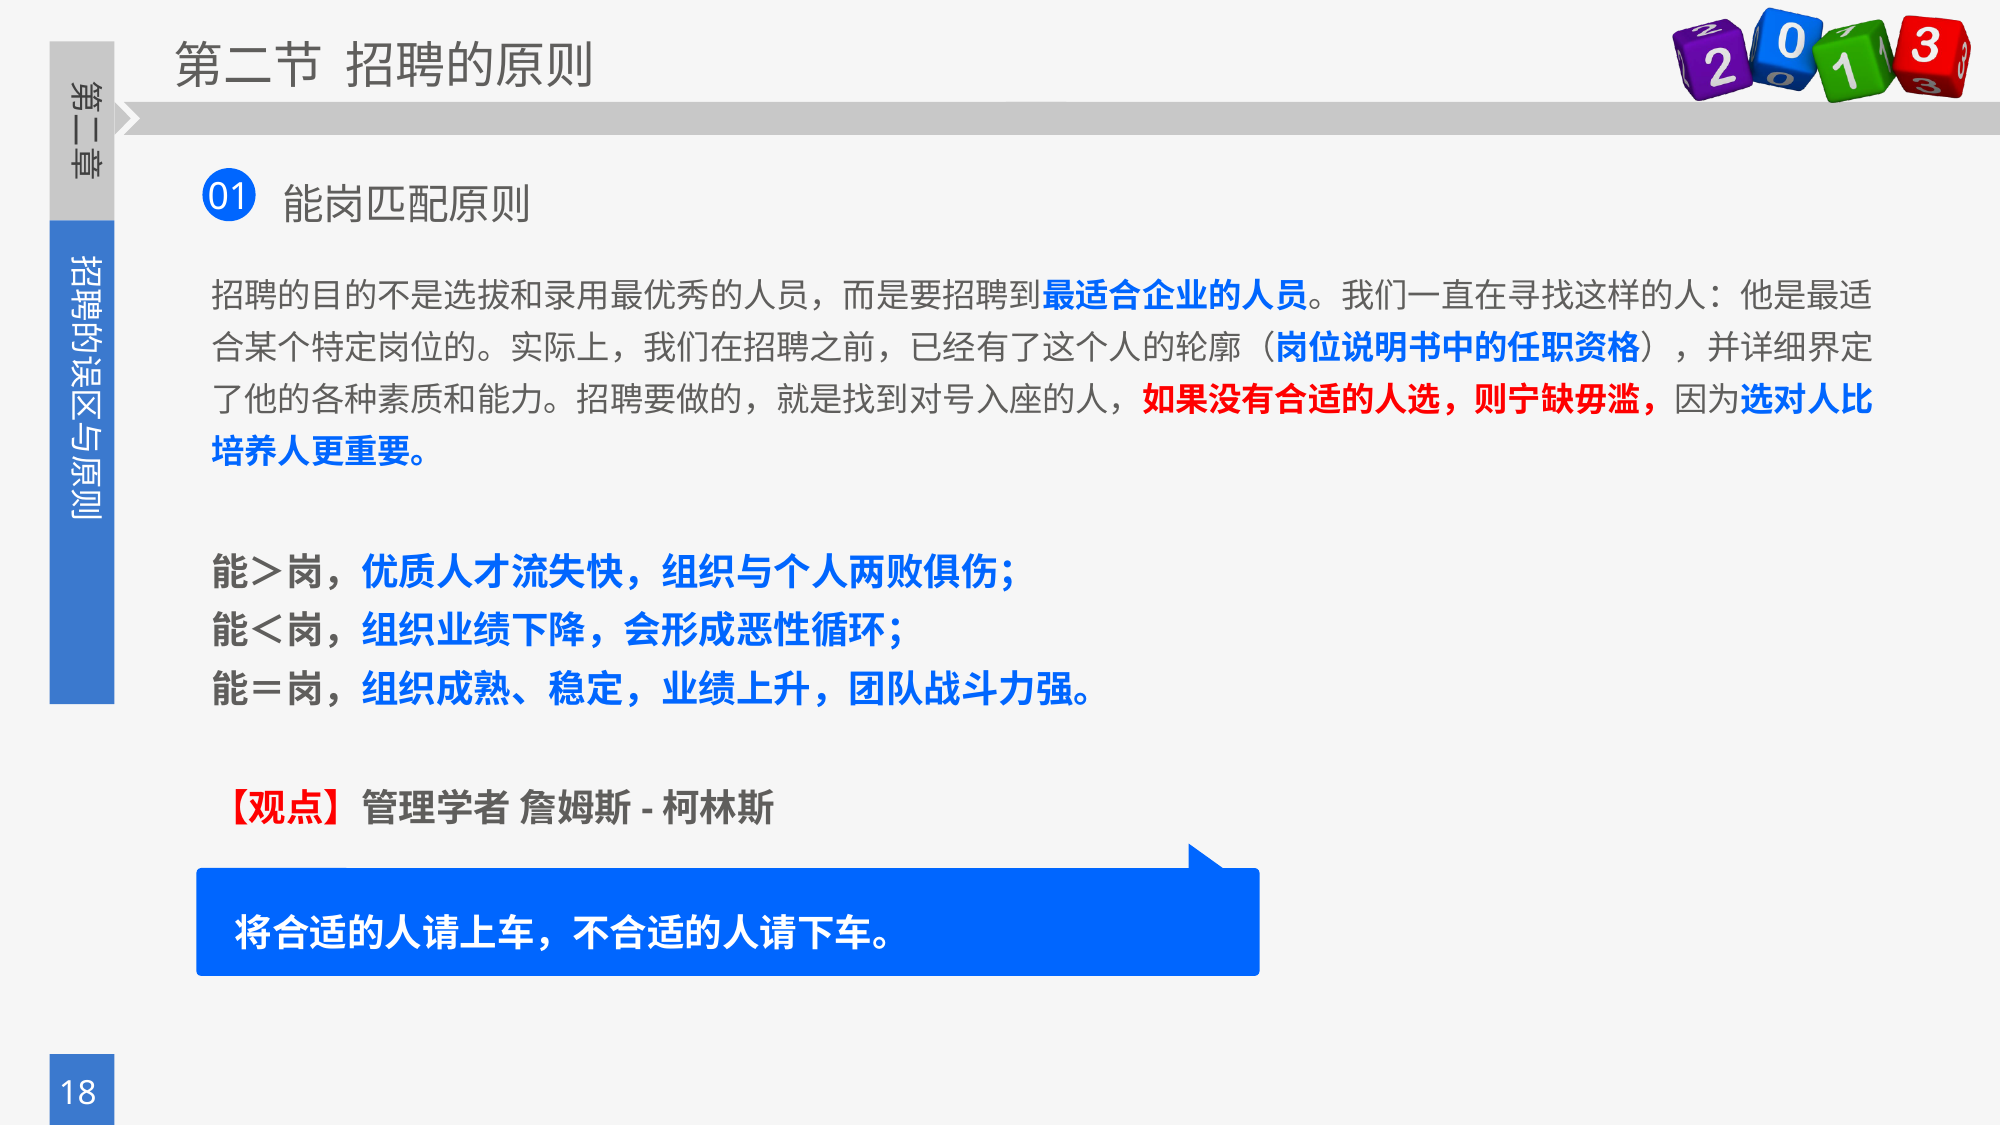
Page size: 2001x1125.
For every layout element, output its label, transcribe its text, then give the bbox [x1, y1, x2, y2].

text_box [196, 164, 262, 226]
picture [1672, 7, 1971, 103]
text_box 招聘的目的不是选拔和录用最优秀的人员，而是要招聘到最适合企业的人员。我们一直在寻找这样的人：他是最适合某个特定岗位的。实际上，我们在招聘之前，已经有了这个人的轮廓（岗位说明书中的任职资格），并详细界定了他的各种素质和能力。招聘要做的，就是找到对号入座的人，如果没有合适的人选，则宁缺毋滥，因为选对人比培养人更重要。 [196, 255, 1910, 478]
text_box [196, 843, 1260, 977]
text_box 能岗匹配原则 [267, 160, 1063, 236]
text_box 【观点】管理学者 詹姆斯-柯林斯 [196, 763, 1613, 837]
text_box 能＞岗，优质人才流失快，组织与个人两败俱伤； 能＜岗，组织业绩下降，会形成恶性循环； 能＝岗，组织成熟、稳定，业绩上升，团队战斗力强。 [196, 527, 1910, 718]
